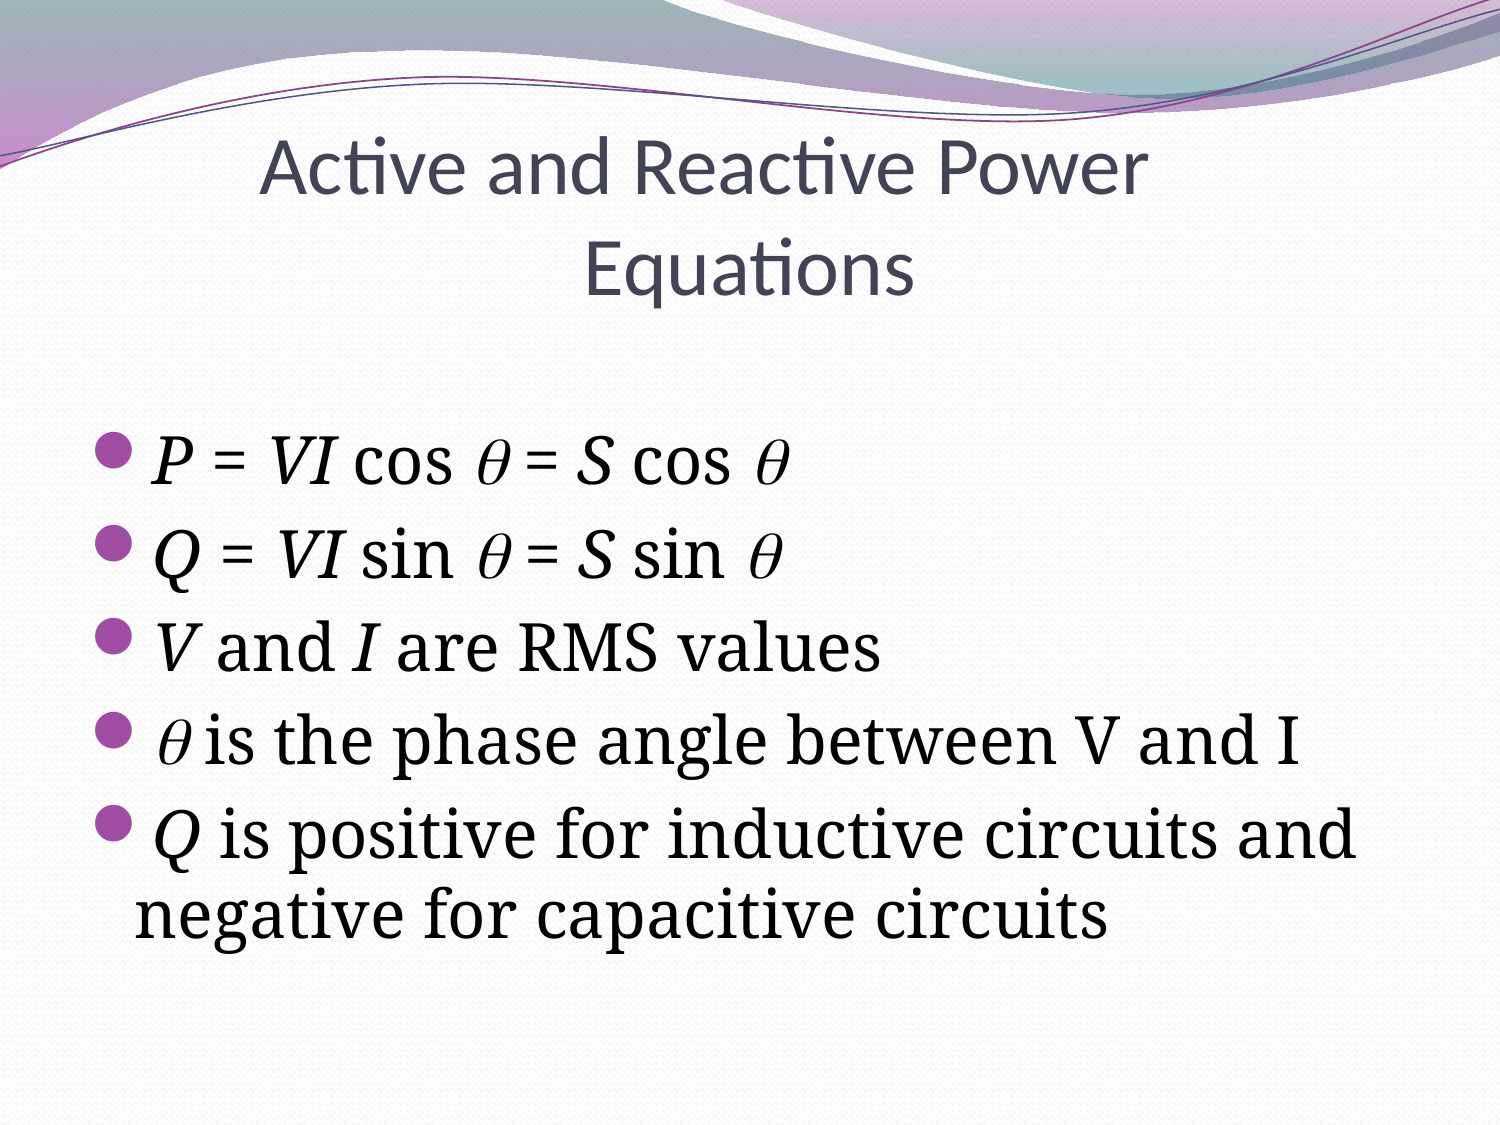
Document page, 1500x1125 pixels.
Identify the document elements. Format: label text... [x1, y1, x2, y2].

list P = VI cos  = S cos  Q = VI sin  = S sin  V and I are RMS values  is the phase angle between V and I Q is positive for inductive circuits and negative for capacitive circuits [75, 317, 1425, 1038]
title Active and Reactive Power Equations [75, 125, 1425, 313]
